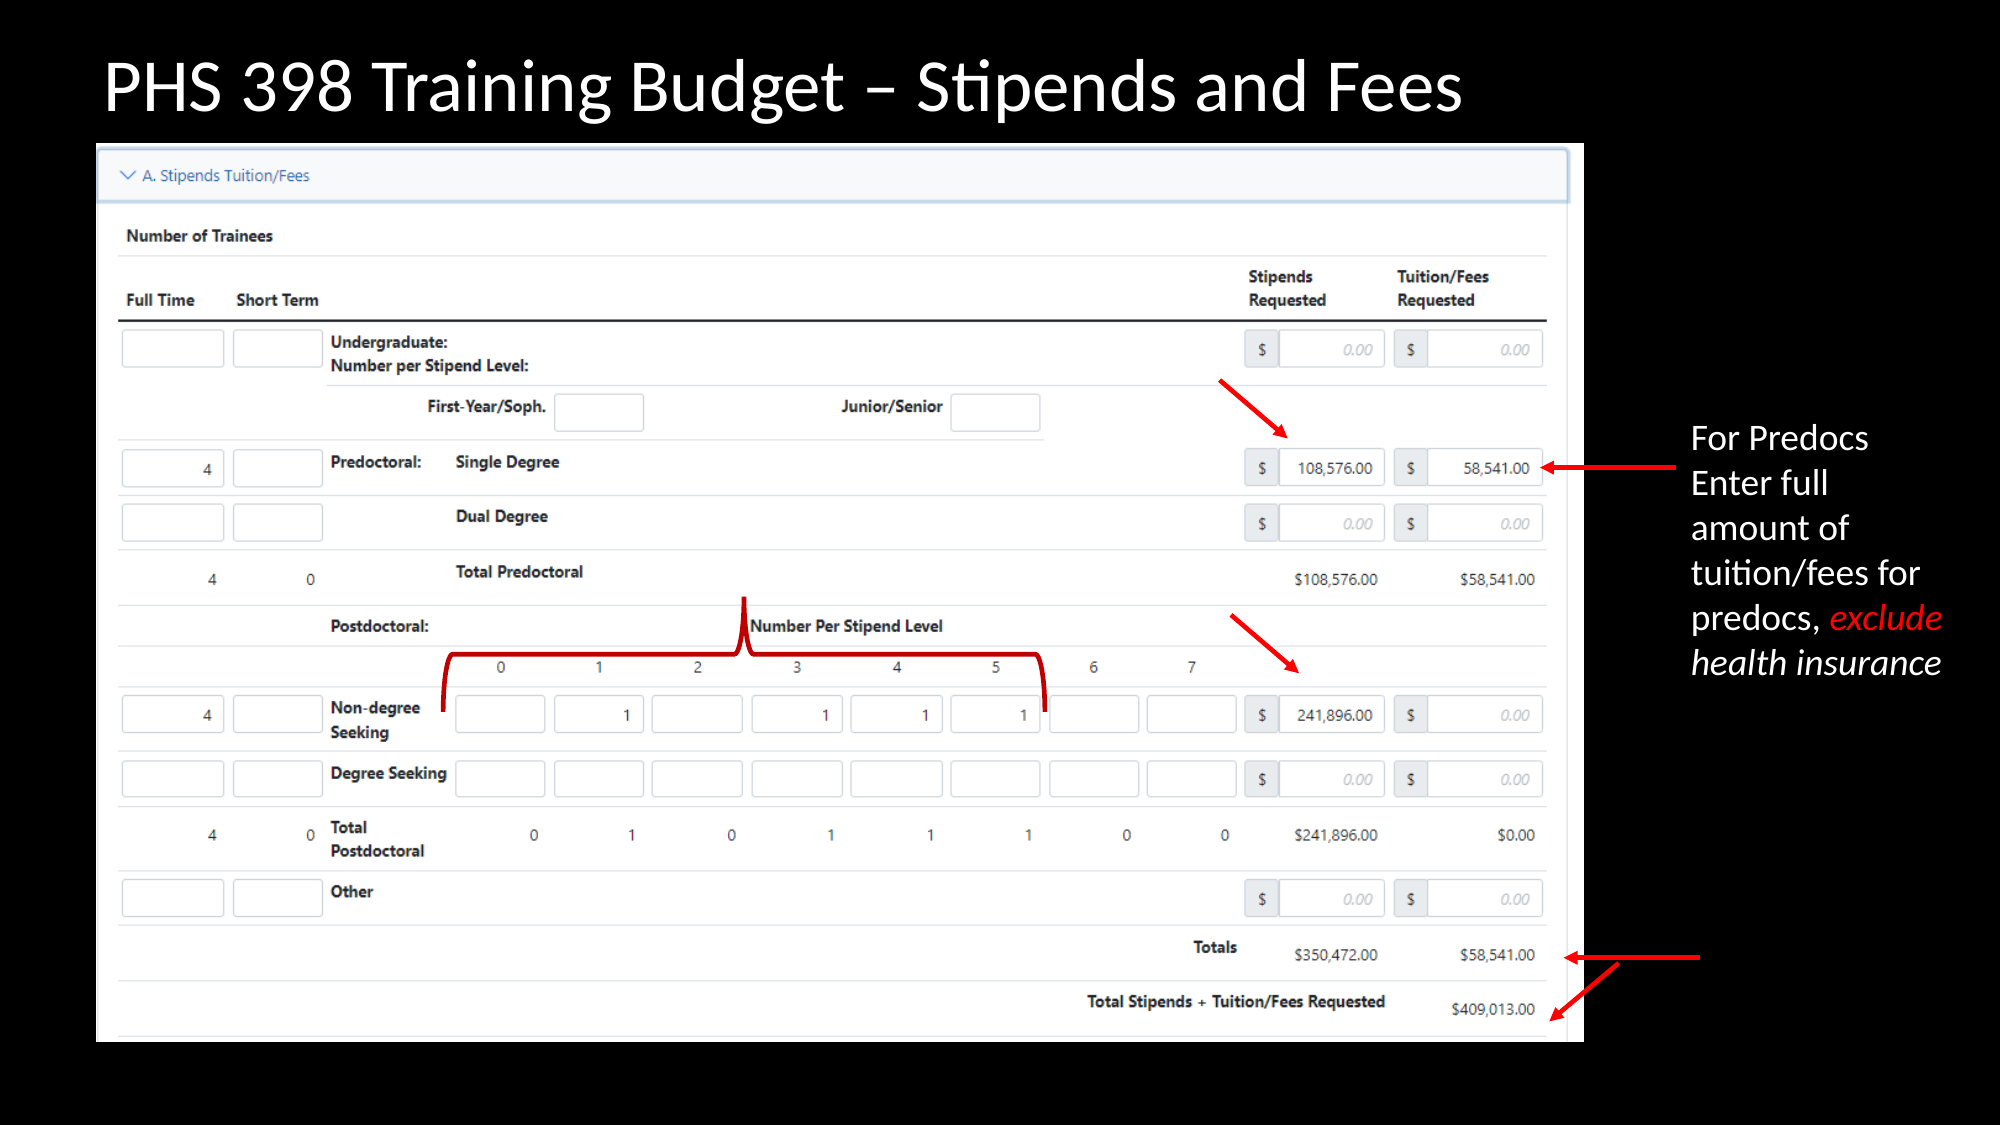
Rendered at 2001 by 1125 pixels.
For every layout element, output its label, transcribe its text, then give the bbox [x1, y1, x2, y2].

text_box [1549, 963, 1619, 1022]
text_box For Predocs Enter full amount of tuition/fees for predocs, exclude health insurance [1676, 405, 1968, 691]
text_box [1219, 379, 1288, 439]
text_box PHS 398 Training Budget – Stipends and Fees [88, 29, 1584, 134]
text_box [1230, 614, 1299, 674]
picture [96, 143, 1584, 1042]
